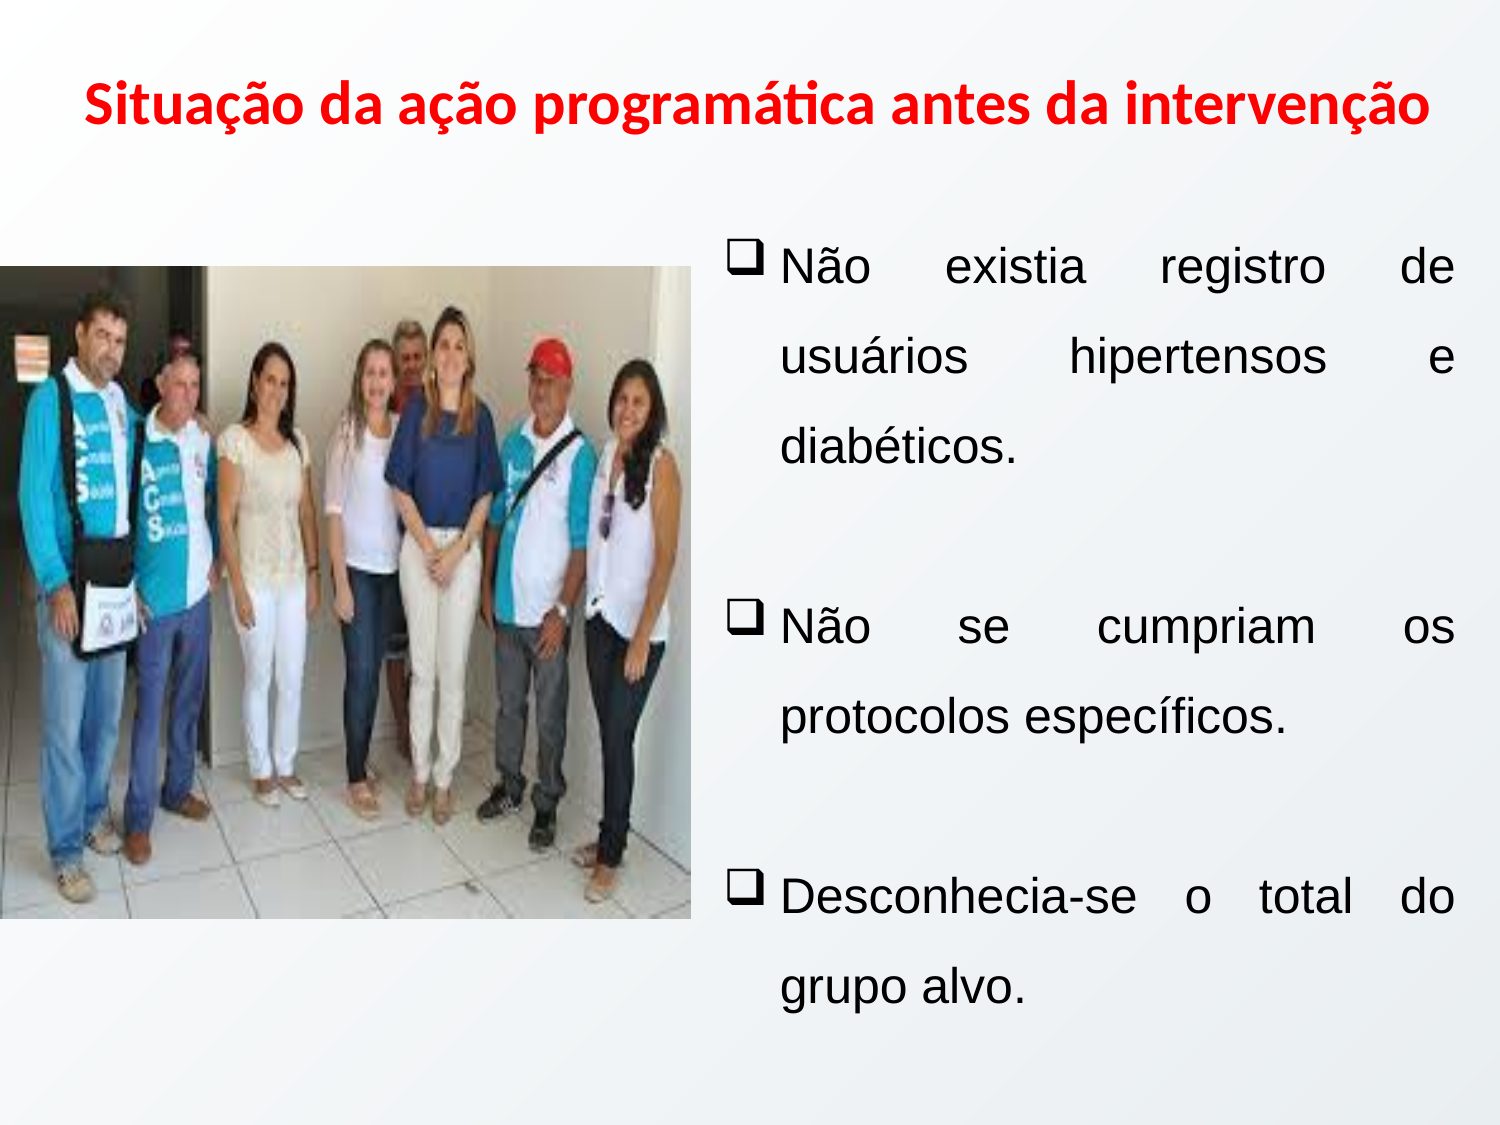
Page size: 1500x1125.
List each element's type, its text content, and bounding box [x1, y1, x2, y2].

text_box Situação da ação programática antes da intervenção [64, 54, 1453, 145]
text_box Não existia registro de usuários hipertensos e diabéticos. Não se cumpriam os protocolos específicos. Desconhecia-se o total do grupo alvo. [708, 196, 1471, 1021]
picture [0, 266, 692, 919]
